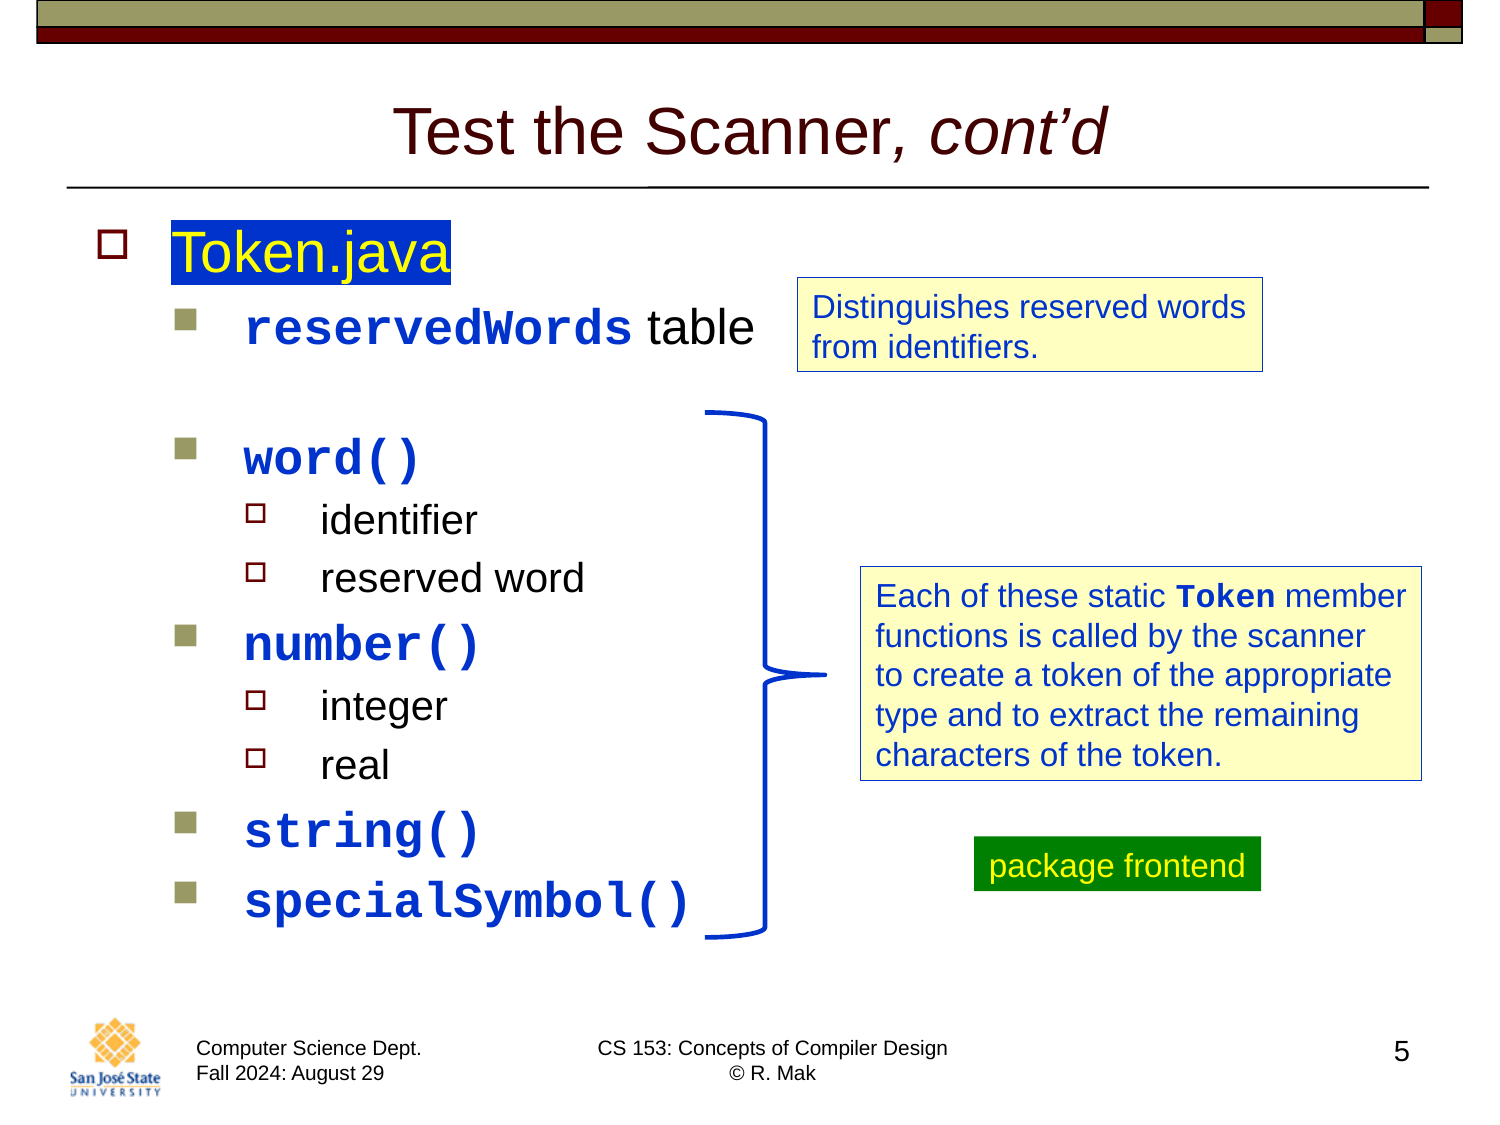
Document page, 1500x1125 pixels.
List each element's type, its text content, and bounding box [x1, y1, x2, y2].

text_box Distinguishes reserved words from identifiers. [797, 277, 1263, 372]
picture [60, 1012, 166, 1112]
text_box package frontend [974, 836, 1262, 892]
title Test the Scanner, cont’d [75, 67, 1425, 175]
list Token.java reservedWords table word() identifier reserved word number() integer real string() specialSymbol() [79, 207, 1430, 1001]
slide_number 5 [1320, 1025, 1425, 1100]
text_box Each of these static Token member functions is called by the scanner to create a token of the appropriate type and to extract the remaining characters of the token. [860, 566, 1422, 781]
text_box [704, 412, 825, 938]
